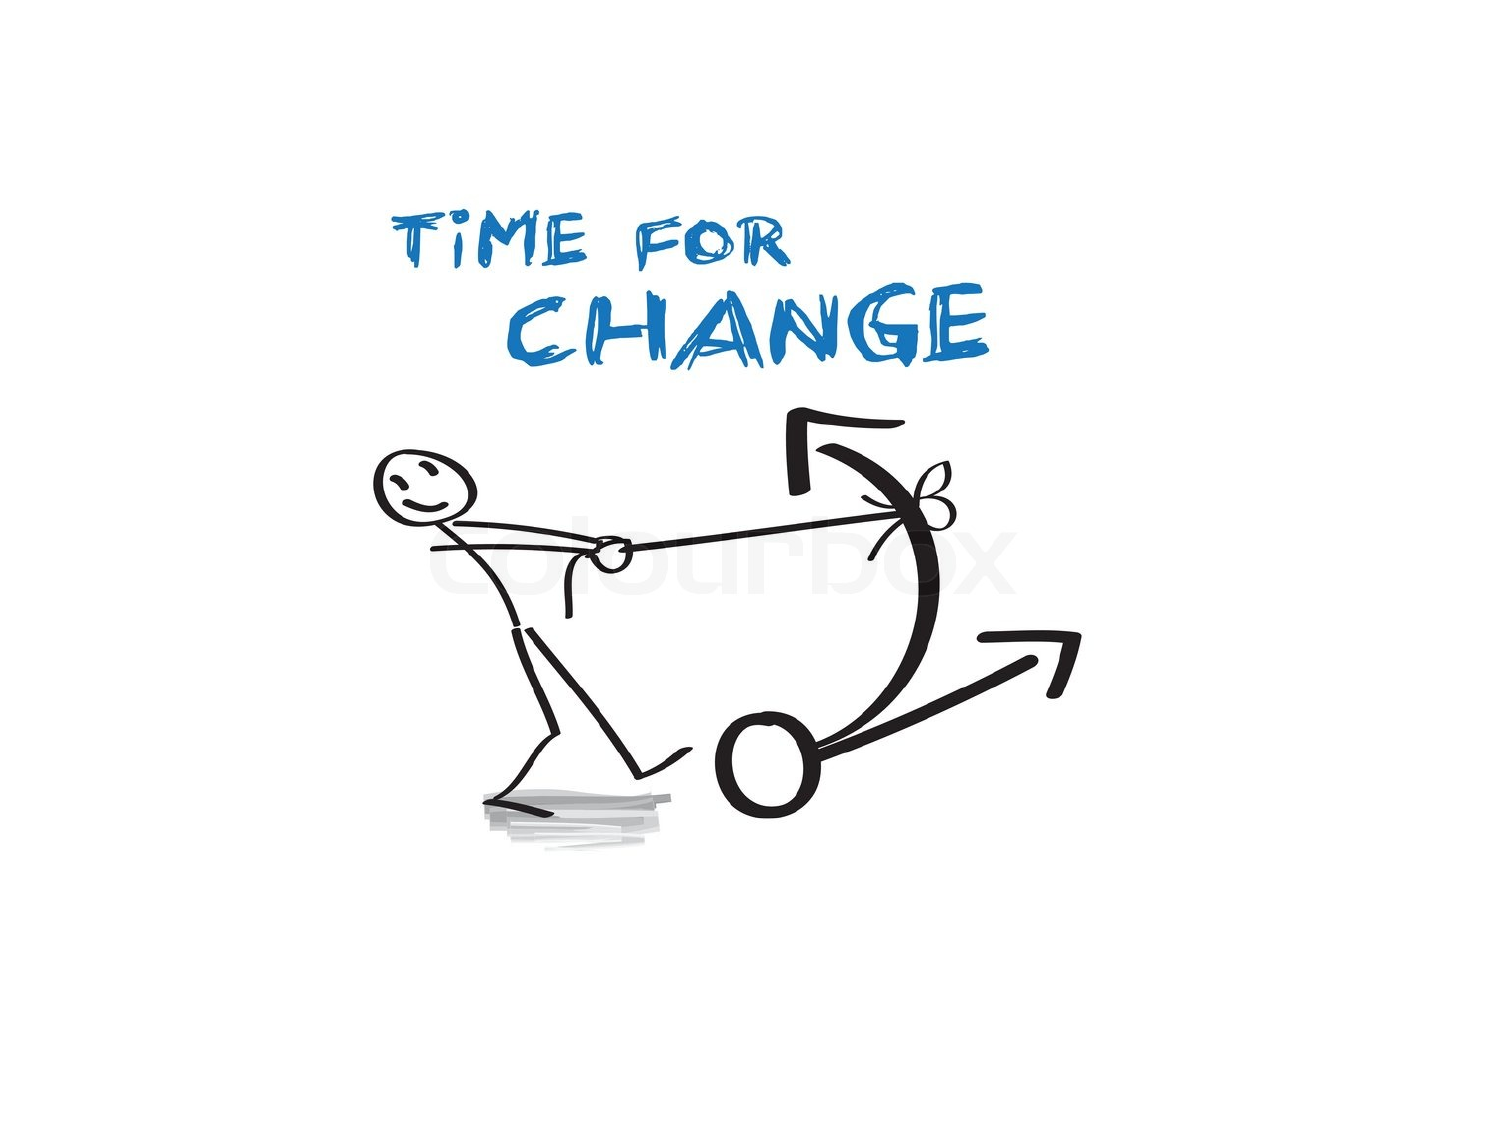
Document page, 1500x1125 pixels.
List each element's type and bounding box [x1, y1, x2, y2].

picture [337, 162, 1126, 951]
